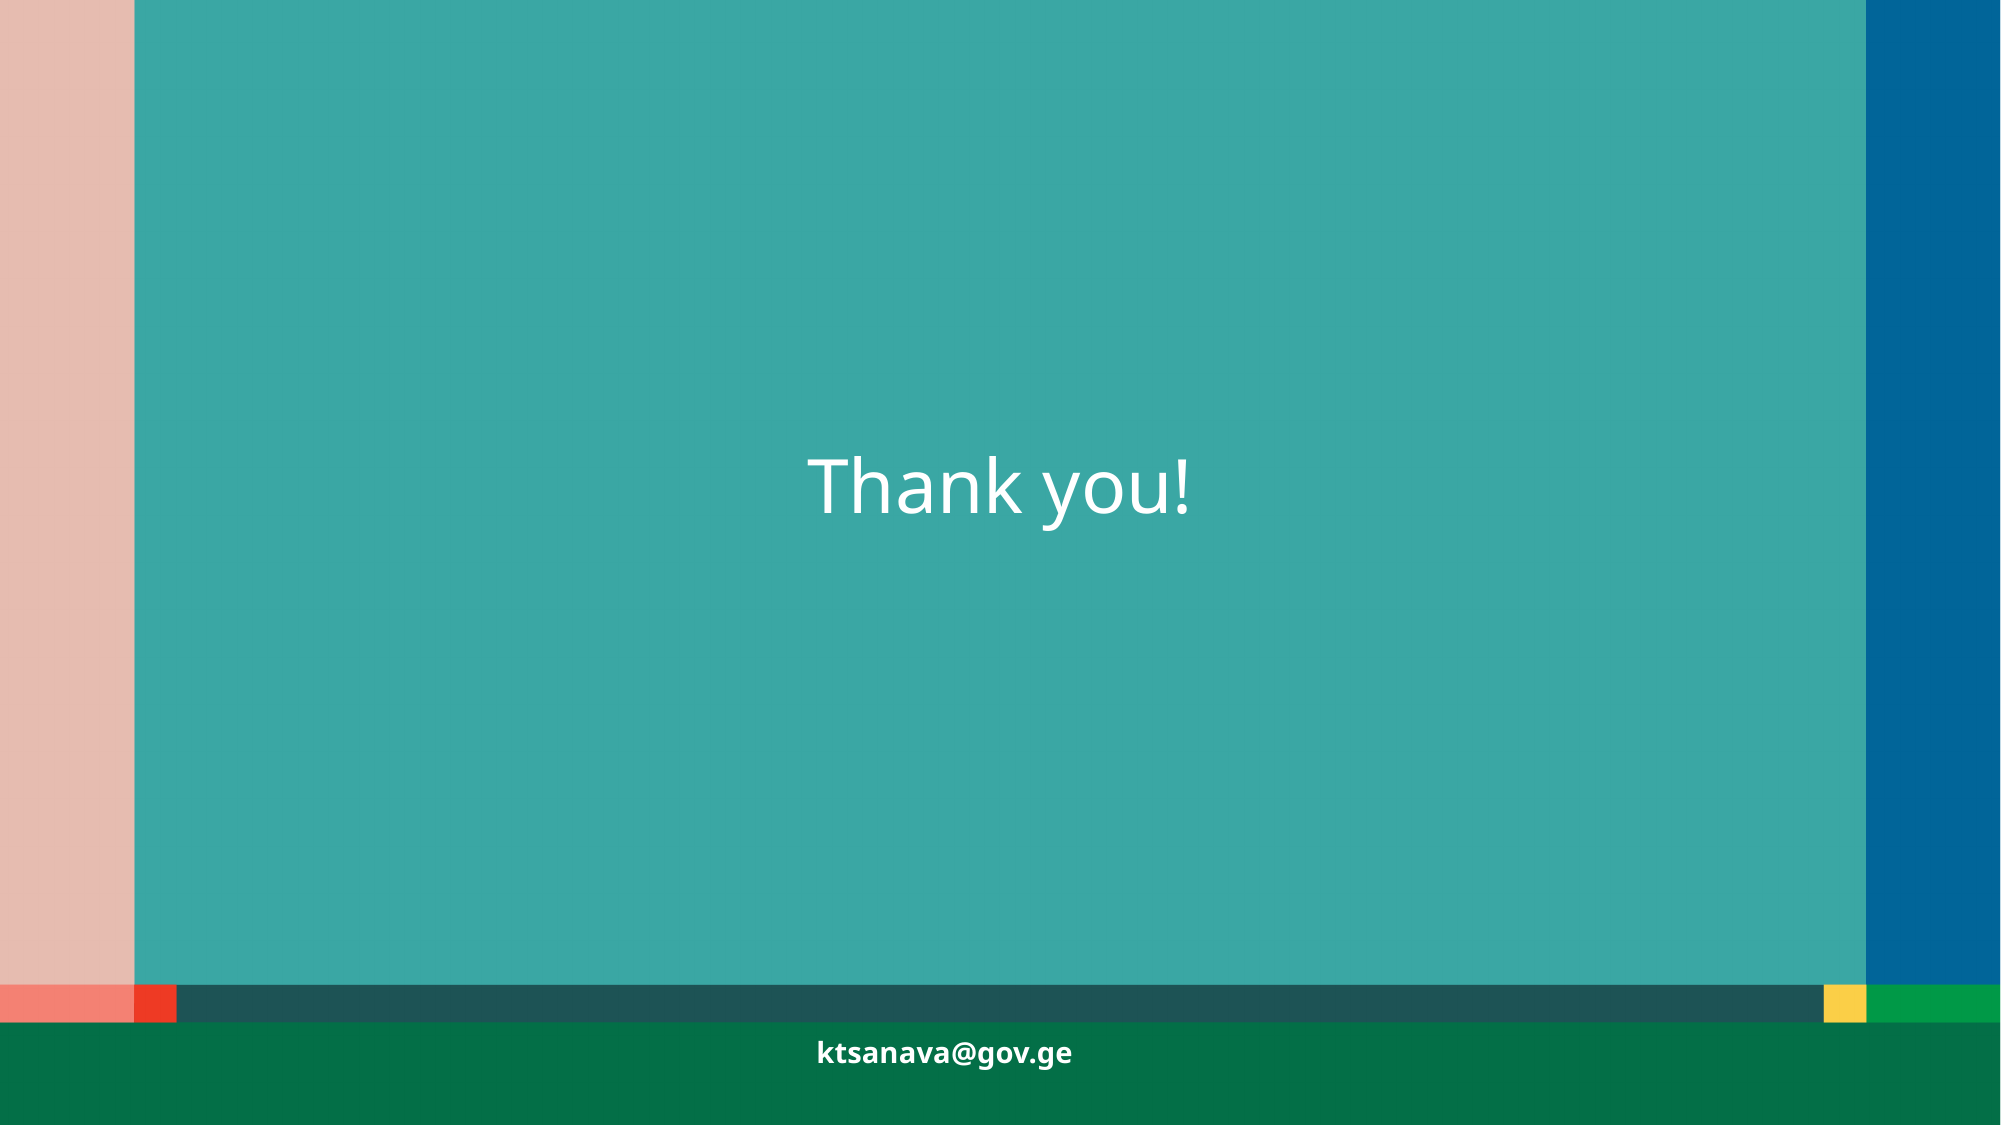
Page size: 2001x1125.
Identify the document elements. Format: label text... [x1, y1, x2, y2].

picture [0, 0, 2001, 1125]
title Thank you! [598, 401, 1402, 577]
text_box ktsanava@gov.ge [259, 1031, 1631, 1125]
